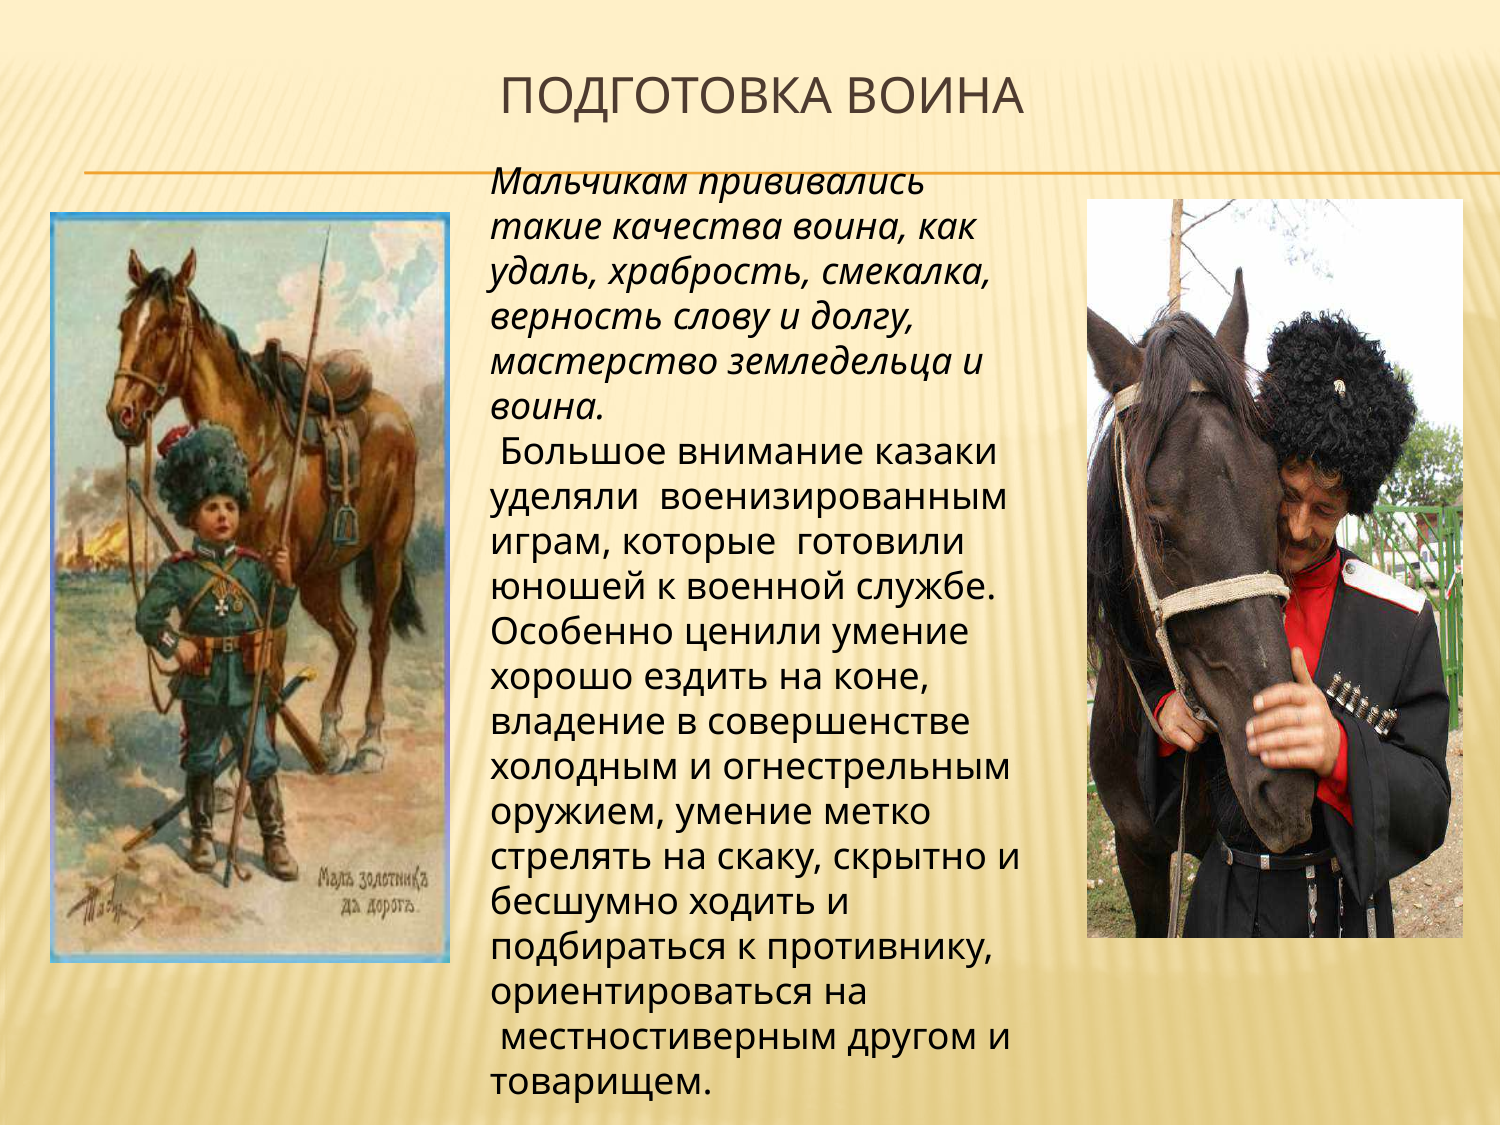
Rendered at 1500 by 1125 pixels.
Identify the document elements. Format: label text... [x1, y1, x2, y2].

picture [49, 212, 451, 963]
text_box Мальчикам прививались такие качества воина, как удаль, храбрость, смекалка, верность слову и долгу, мастерство земледельца и воина. Большое внимание казаки уделяли военизированным играм, которые готовили юношей к военной службе. Особенно ценили умение хорошо ездить на коне, владение в совершенстве холодным и огнестрельным оружием, умение метко стрелять на скаку, скрытно и бесшумно ходить и подбираться к противнику, ориентироваться на местностиверным другом и товарищем. [474, 149, 1050, 1110]
title Подготовка воина [49, 75, 1475, 113]
picture [1087, 199, 1463, 938]
